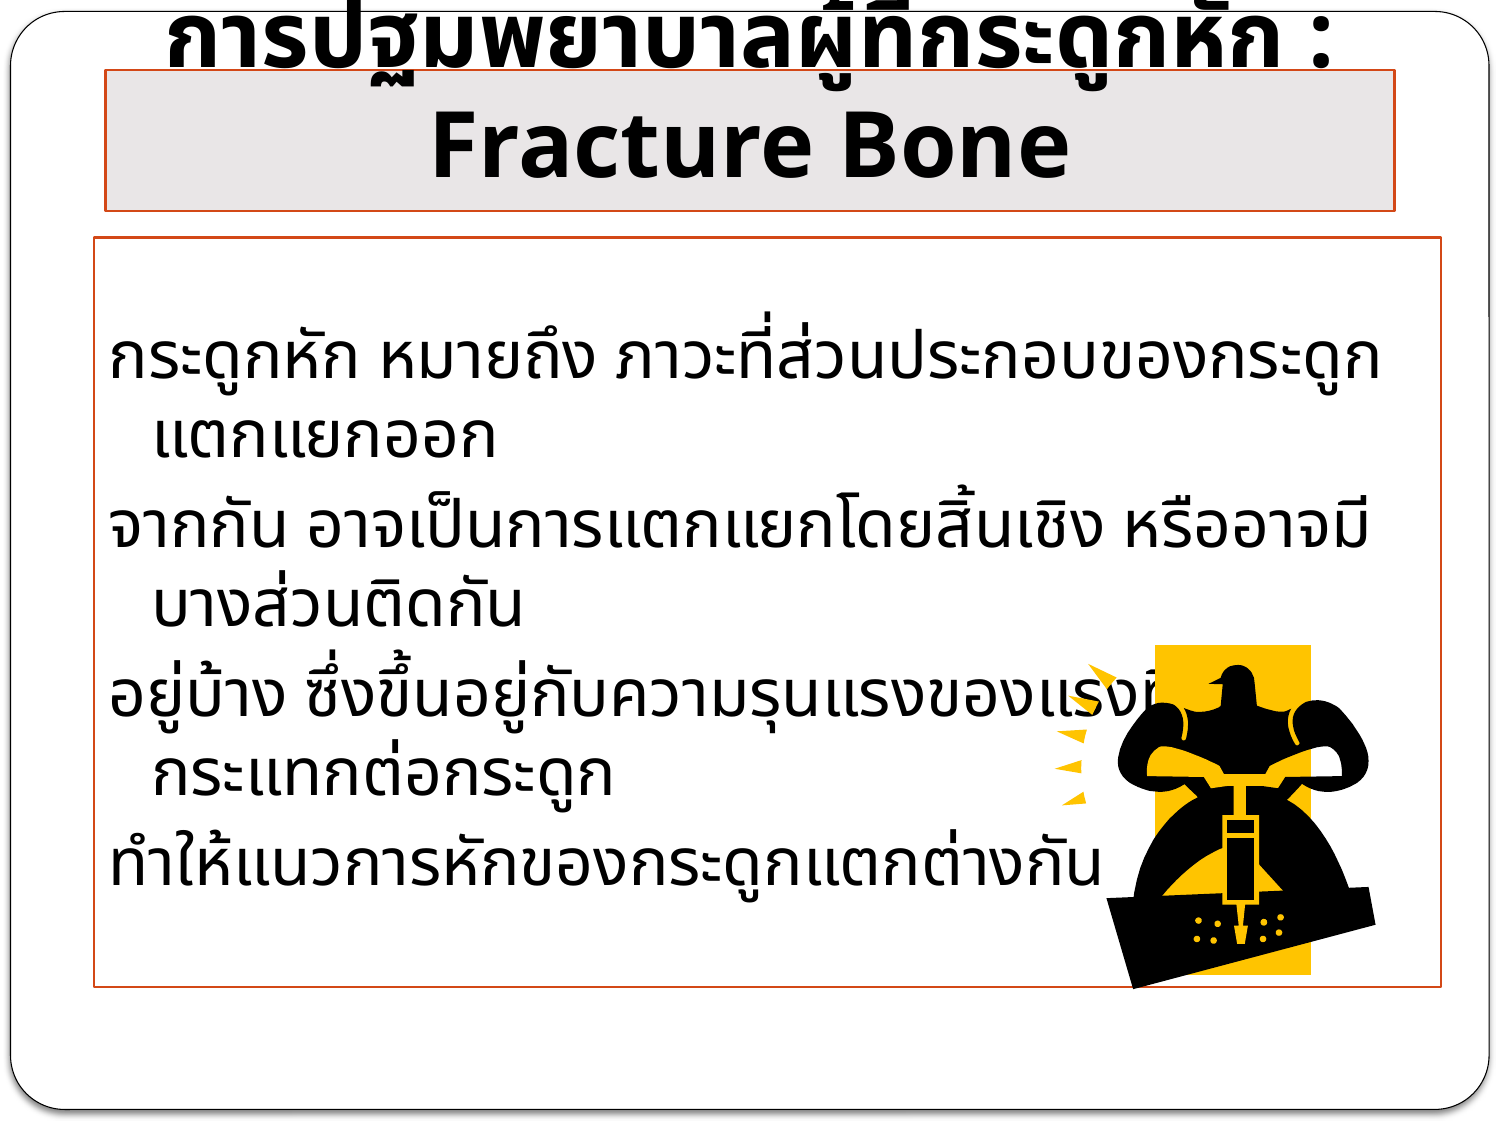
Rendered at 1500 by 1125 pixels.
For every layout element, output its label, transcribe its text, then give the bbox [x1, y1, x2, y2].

picture [1054, 644, 1376, 990]
list กระดูกหัก หมายถึง ภาวะที่ส่วนประกอบของกระดูกแตกแยกออก จากกัน อาจเป็นการแตกแยกโดยสิ้นเชิง หรืออาจมีบางส่วนติดกัน อยู่บ้าง ซึ่งขึ้นอยู่กับความรุนแรงของแรงที่มากระแทกต่อกระดูก ทำให้แนวการหักของกระดูกแตกต่างกัน [93, 236, 1442, 988]
title การปฐมพยาบาลผู้ที่กระดูกหัก : Fracture Bone [104, 69, 1396, 212]
